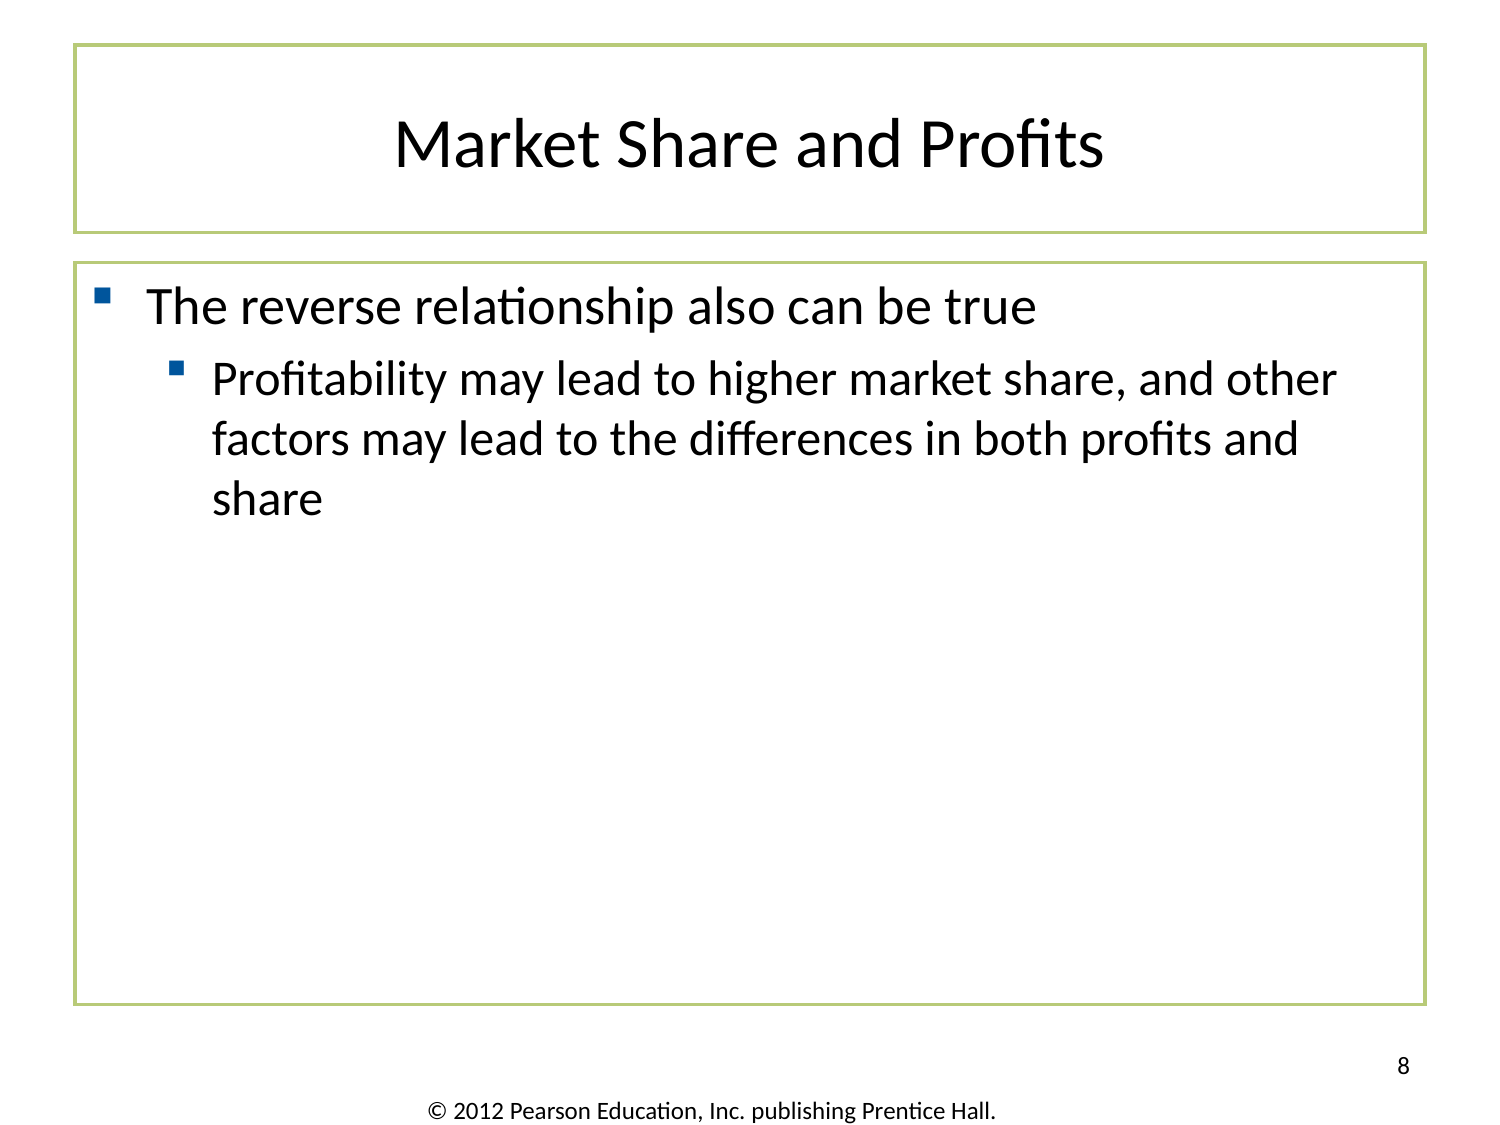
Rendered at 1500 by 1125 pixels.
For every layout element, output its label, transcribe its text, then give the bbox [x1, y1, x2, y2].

list The reverse relationship also can be true Profitability may lead to higher market share, and other factors may lead to the differences in both profits and share [73, 261, 1427, 1006]
title Market Share and Profits [73, 43, 1427, 234]
slide_number 8 [1074, 1042, 1425, 1103]
